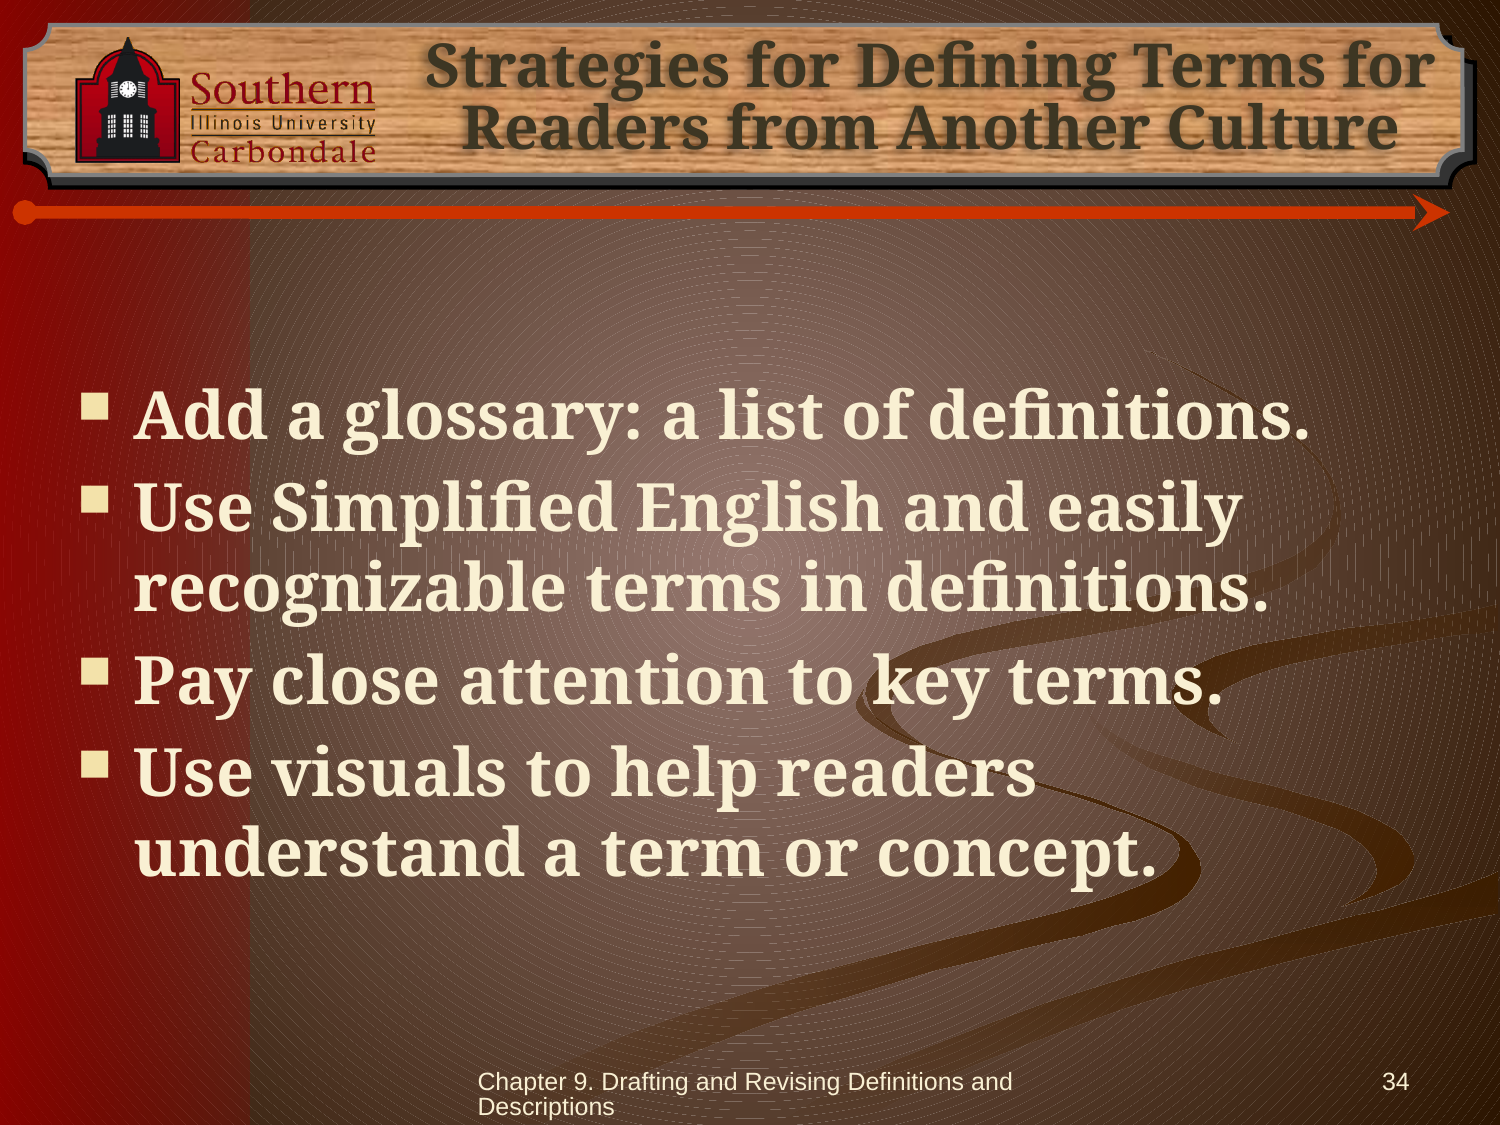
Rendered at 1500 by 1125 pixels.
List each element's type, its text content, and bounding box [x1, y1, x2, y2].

picture [28, 28, 399, 172]
slide_number 34 [1074, 1049, 1426, 1104]
footer Chapter 9. Drafting and Revising Definitions and Descriptions [462, 1049, 1038, 1104]
title Strategies for Defining Terms for Readers from Another Culture [399, 24, 1463, 176]
list Add a glossary: a list of definitions. Use Simplified English and easily recognizable terms in definitions. Pay close attention to key terms. Use visuals to help readers understand a term or concept. [62, 224, 1438, 1038]
